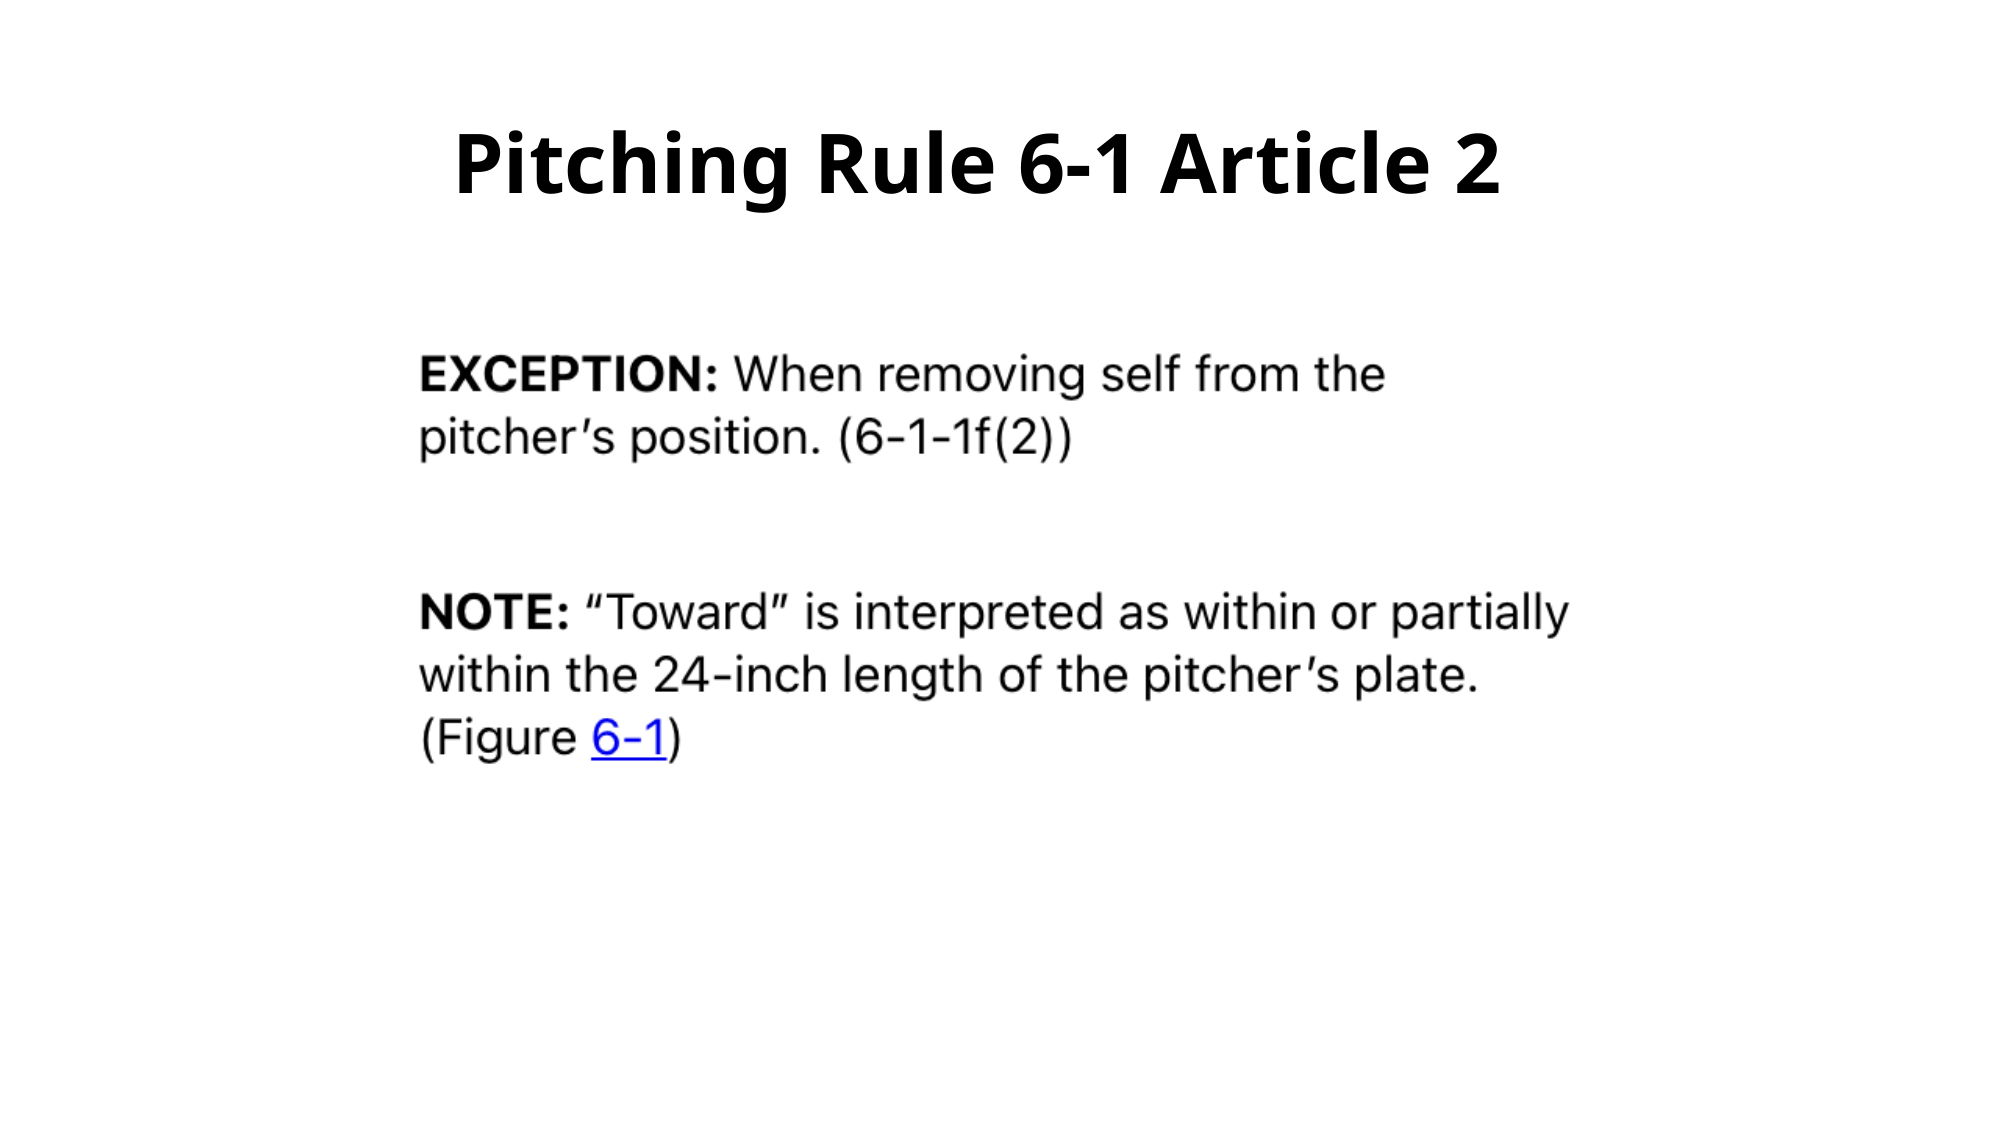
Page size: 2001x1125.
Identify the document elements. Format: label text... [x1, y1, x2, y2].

picture [406, 335, 1593, 790]
text_box Pitching Rule 6-1 Article 2 [427, 73, 1528, 261]
title Obstruction [212, 24, 1313, 213]
